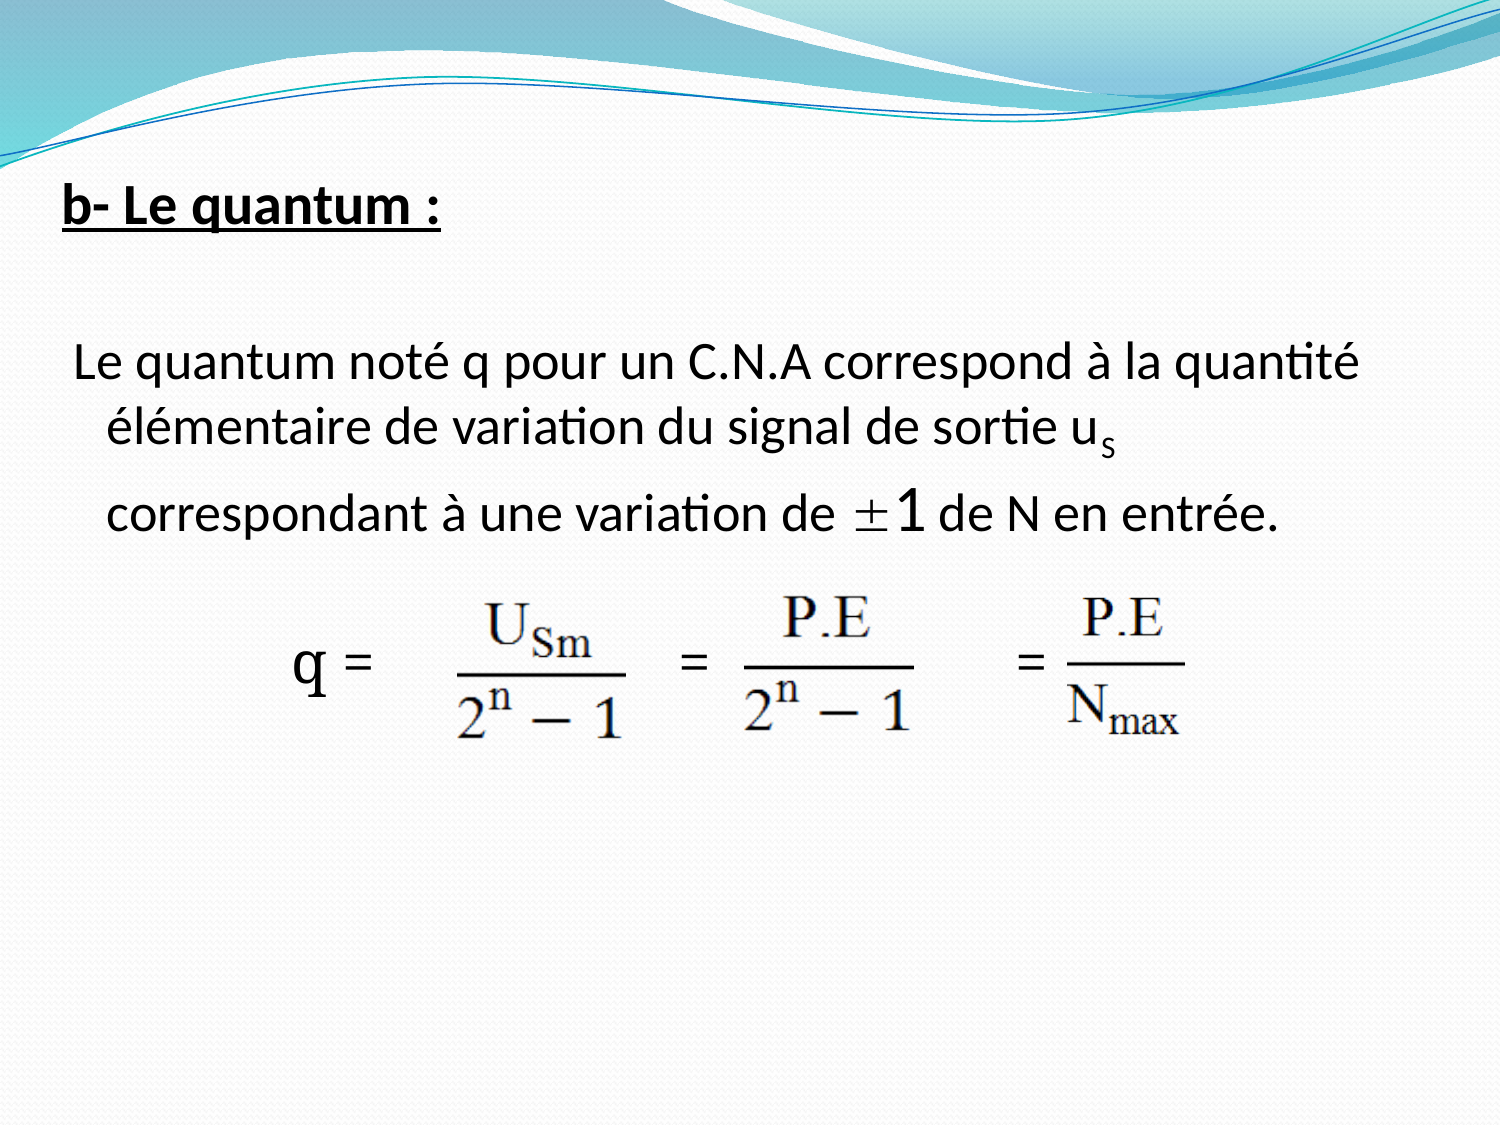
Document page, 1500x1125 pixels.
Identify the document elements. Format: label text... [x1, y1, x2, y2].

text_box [276, 590, 1379, 752]
list b- Le quantum : Le quantum noté q pour un C.N.A correspond à la quantité élémentaire de variation du signal de sortie uS correspondant à une variation de 1 de N en entrée. [46, 158, 1397, 879]
